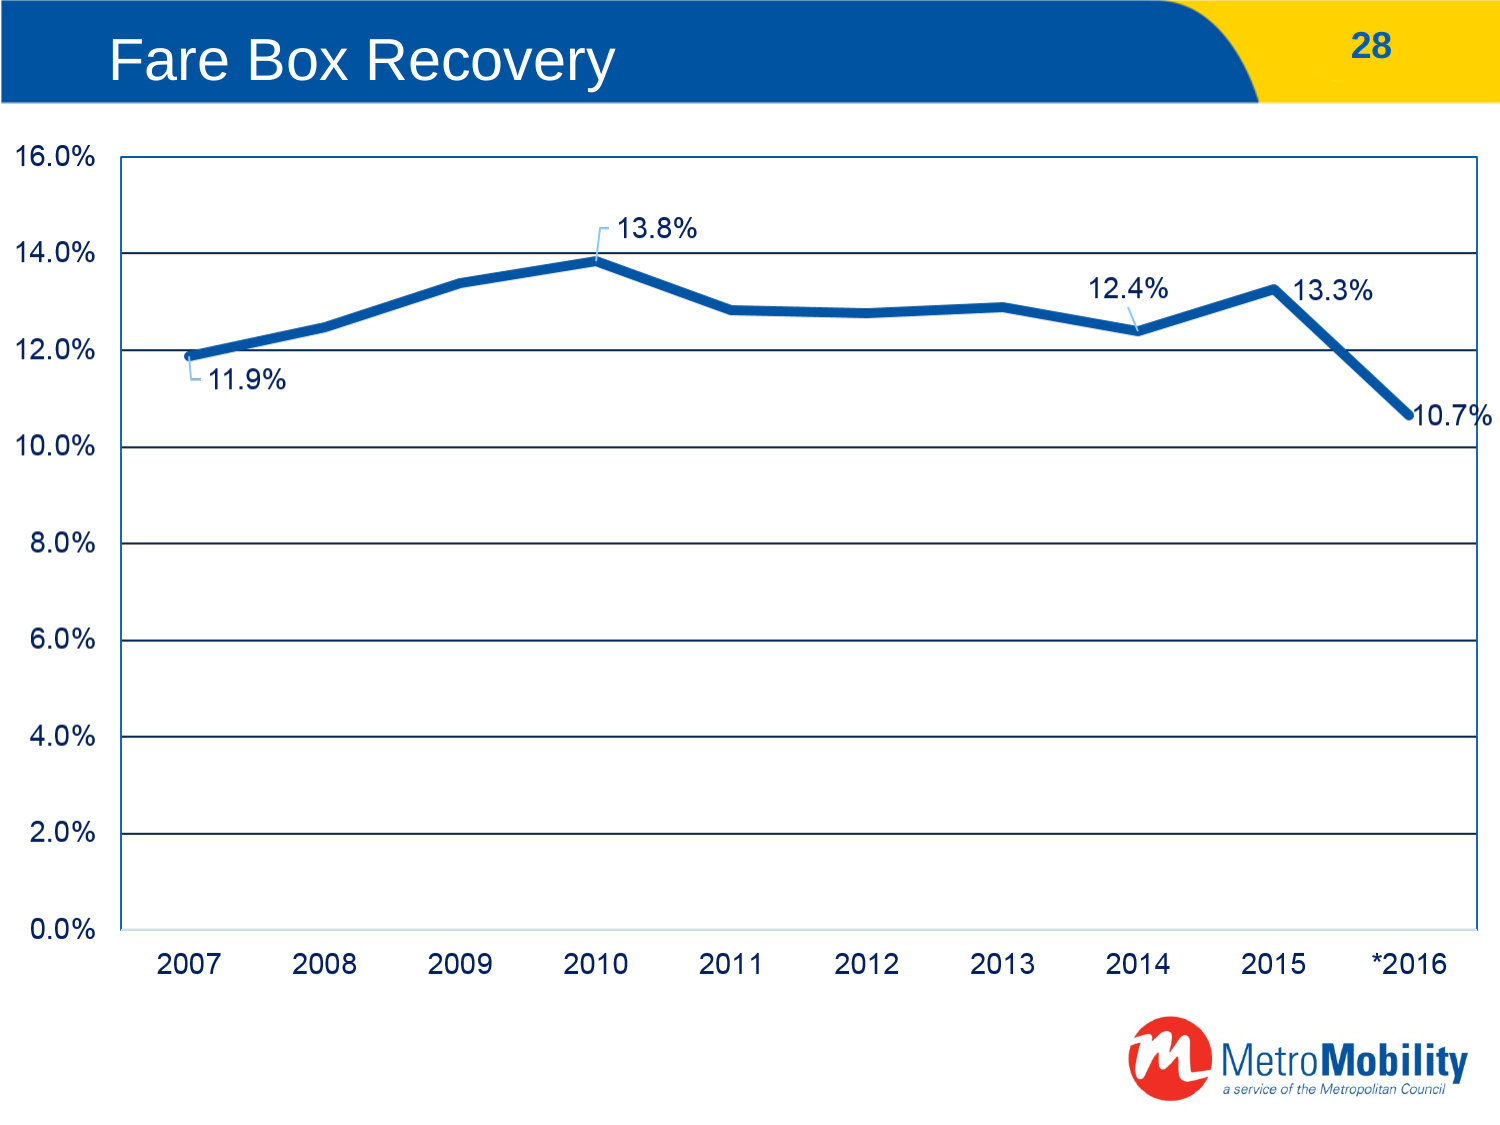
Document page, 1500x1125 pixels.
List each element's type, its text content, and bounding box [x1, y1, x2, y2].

picture [0, 0, 1500, 1125]
title Fare Box Recovery [93, 13, 1407, 114]
slide_number 28 [1265, 13, 1478, 95]
